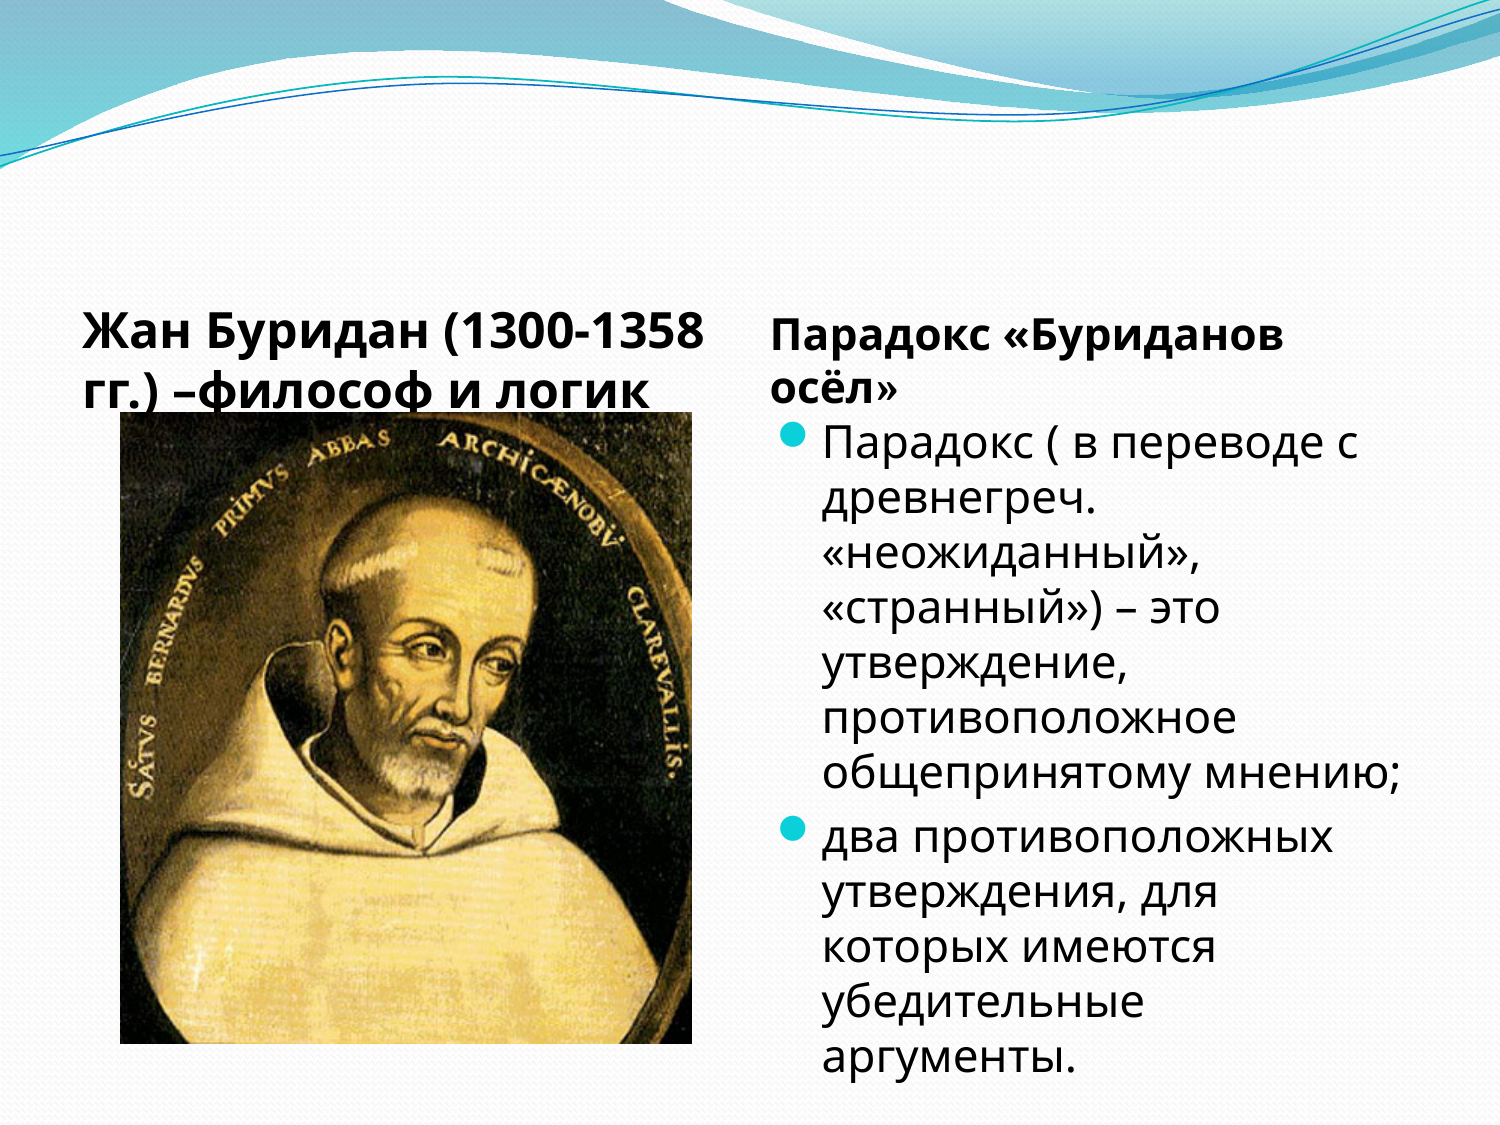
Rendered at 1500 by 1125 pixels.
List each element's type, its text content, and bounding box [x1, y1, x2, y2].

list Парадокс «Буриданов осёл» [761, 305, 1425, 412]
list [120, 412, 693, 1044]
list Парадокс ( в переводе с древнегреч. «неожиданный», «странный») – это утверждение, противоположное общепринятому мнению; два противоположных утверждения, для которых имеются убедительные аргументы. [761, 412, 1425, 1044]
list Жан Буридан (1300-1358 гг.) –философ и логик [75, 304, 738, 413]
